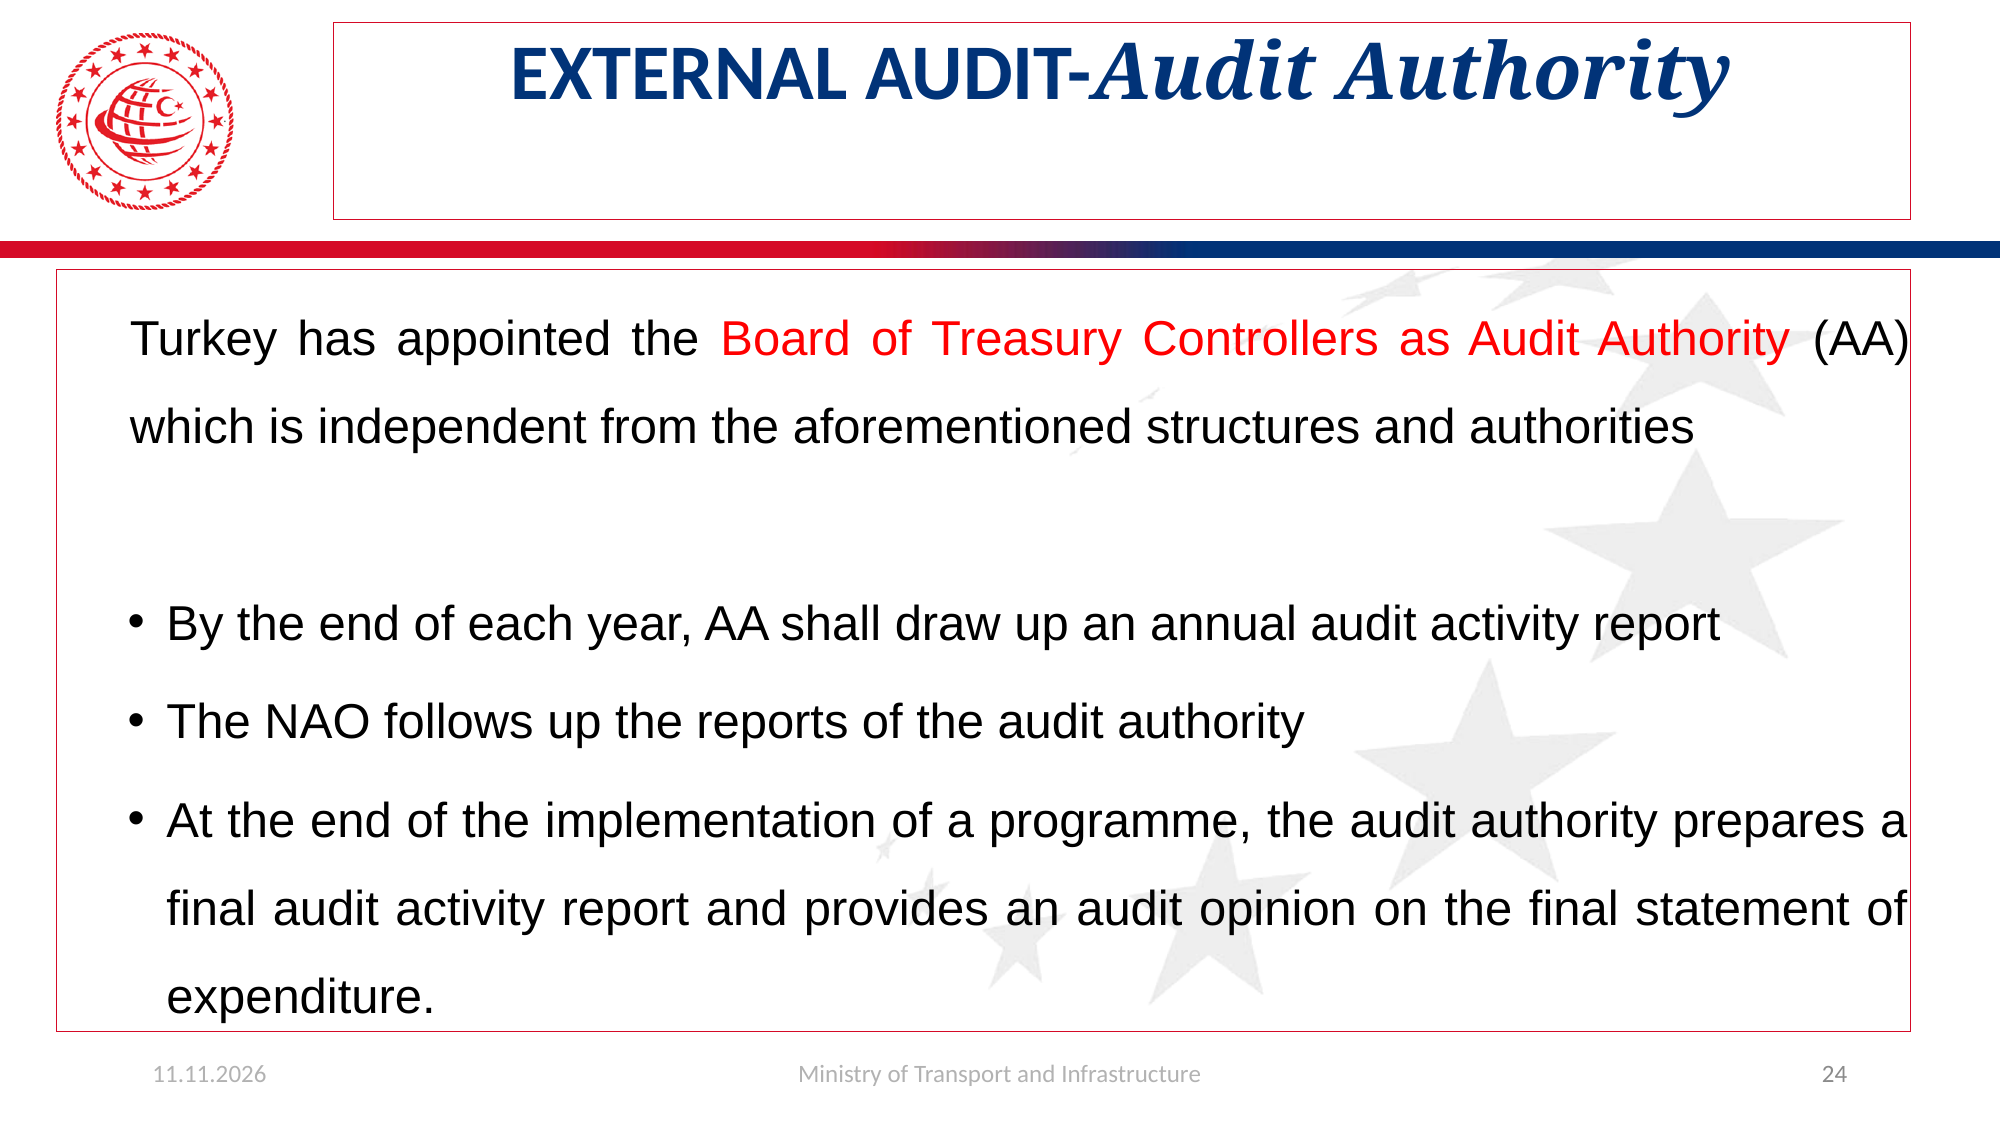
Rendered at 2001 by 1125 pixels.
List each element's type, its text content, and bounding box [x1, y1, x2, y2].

slide_number 24 [1412, 1042, 1863, 1103]
picture [0, 219, 2000, 1045]
title EXTERNAL AUDIT-Audit Authority [333, 22, 1911, 220]
picture [56, 33, 238, 210]
footer Ministry of Transport and Infrastructure [662, 1042, 1338, 1103]
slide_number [137, 1042, 588, 1103]
list Turkey has appointed the Board of Treasury Controllers as Audit Authority (AA) which is independent from the aforementioned structures and authorities By the end of each year, AA shall draw up an annual audit activity report The NAO follows up the reports of the audit authority At the end of the implementation of a programme, the audit authority prepares a final audit activity report and provides an audit opinion on the final statement of expenditure. [56, 269, 1911, 1032]
